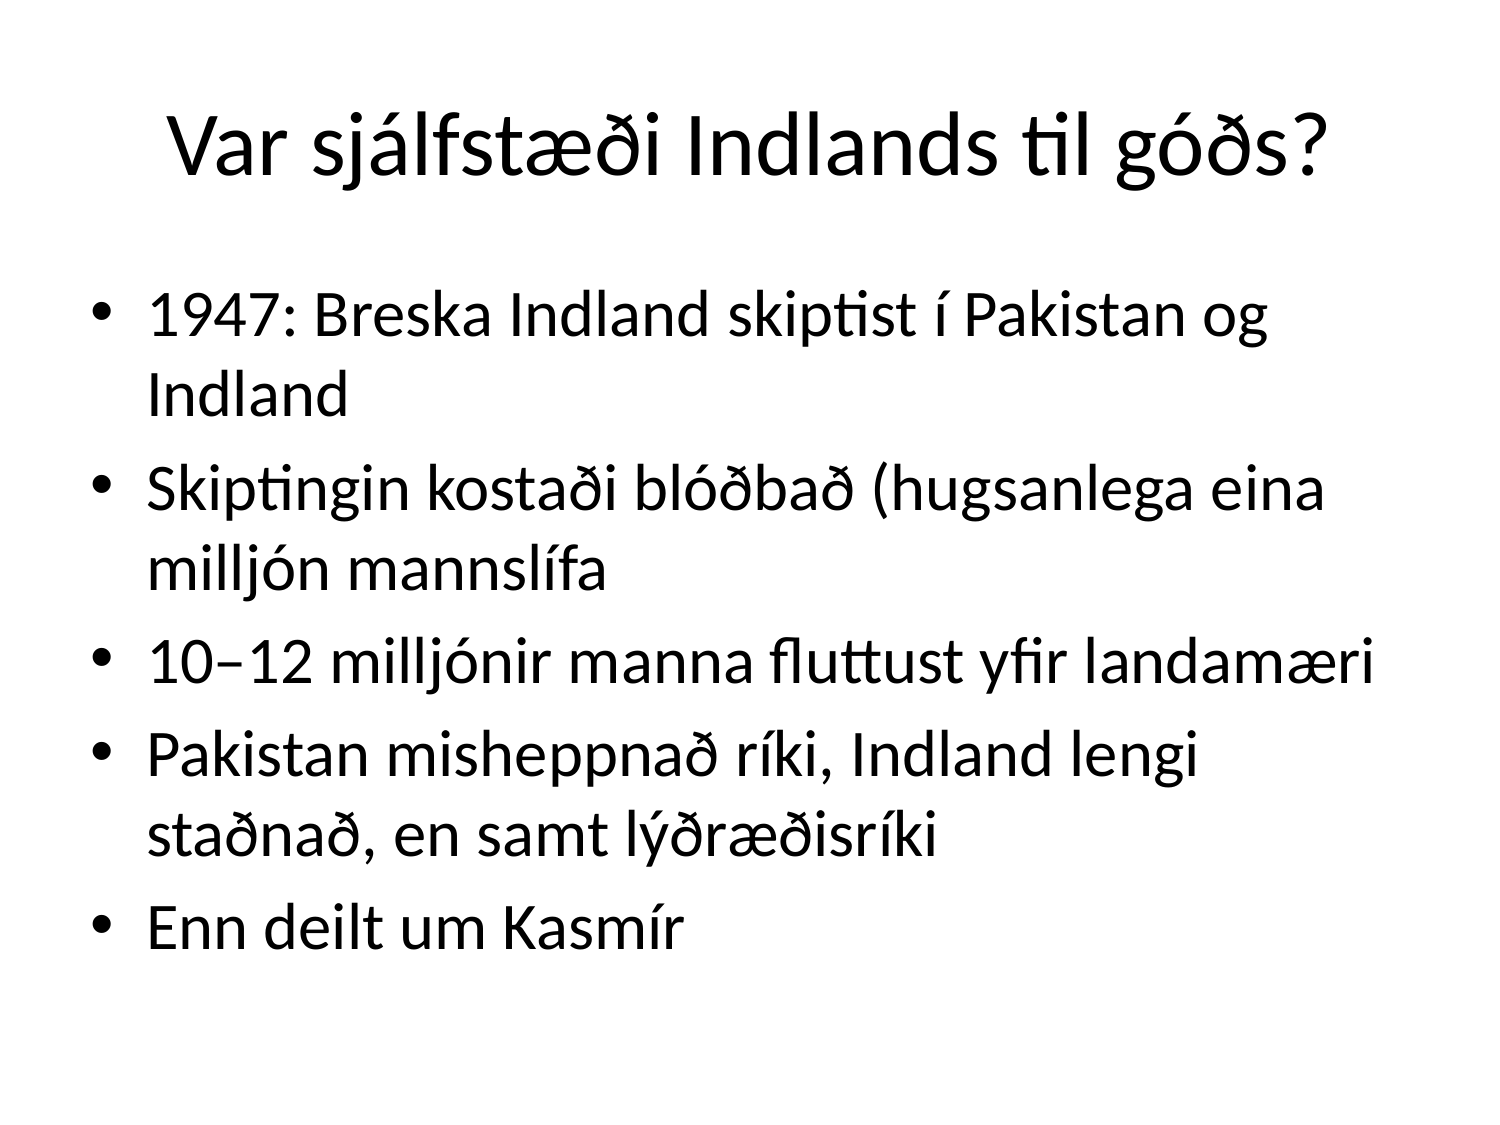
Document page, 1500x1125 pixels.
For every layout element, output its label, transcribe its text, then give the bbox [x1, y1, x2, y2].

title Var sjálfstæði Indlands til góðs? [75, 45, 1425, 233]
list 1947: Breska Indland skiptist í Pakistan og Indland Skiptingin kostaði blóðbað (hugsanlega eina milljón mannslífa 10–12 milljónir manna fluttust yfir landamæri Pakistan misheppnað ríki, Indland lengi staðnað, en samt lýðræðisríki Enn deilt um Kasmír [75, 262, 1425, 1005]
